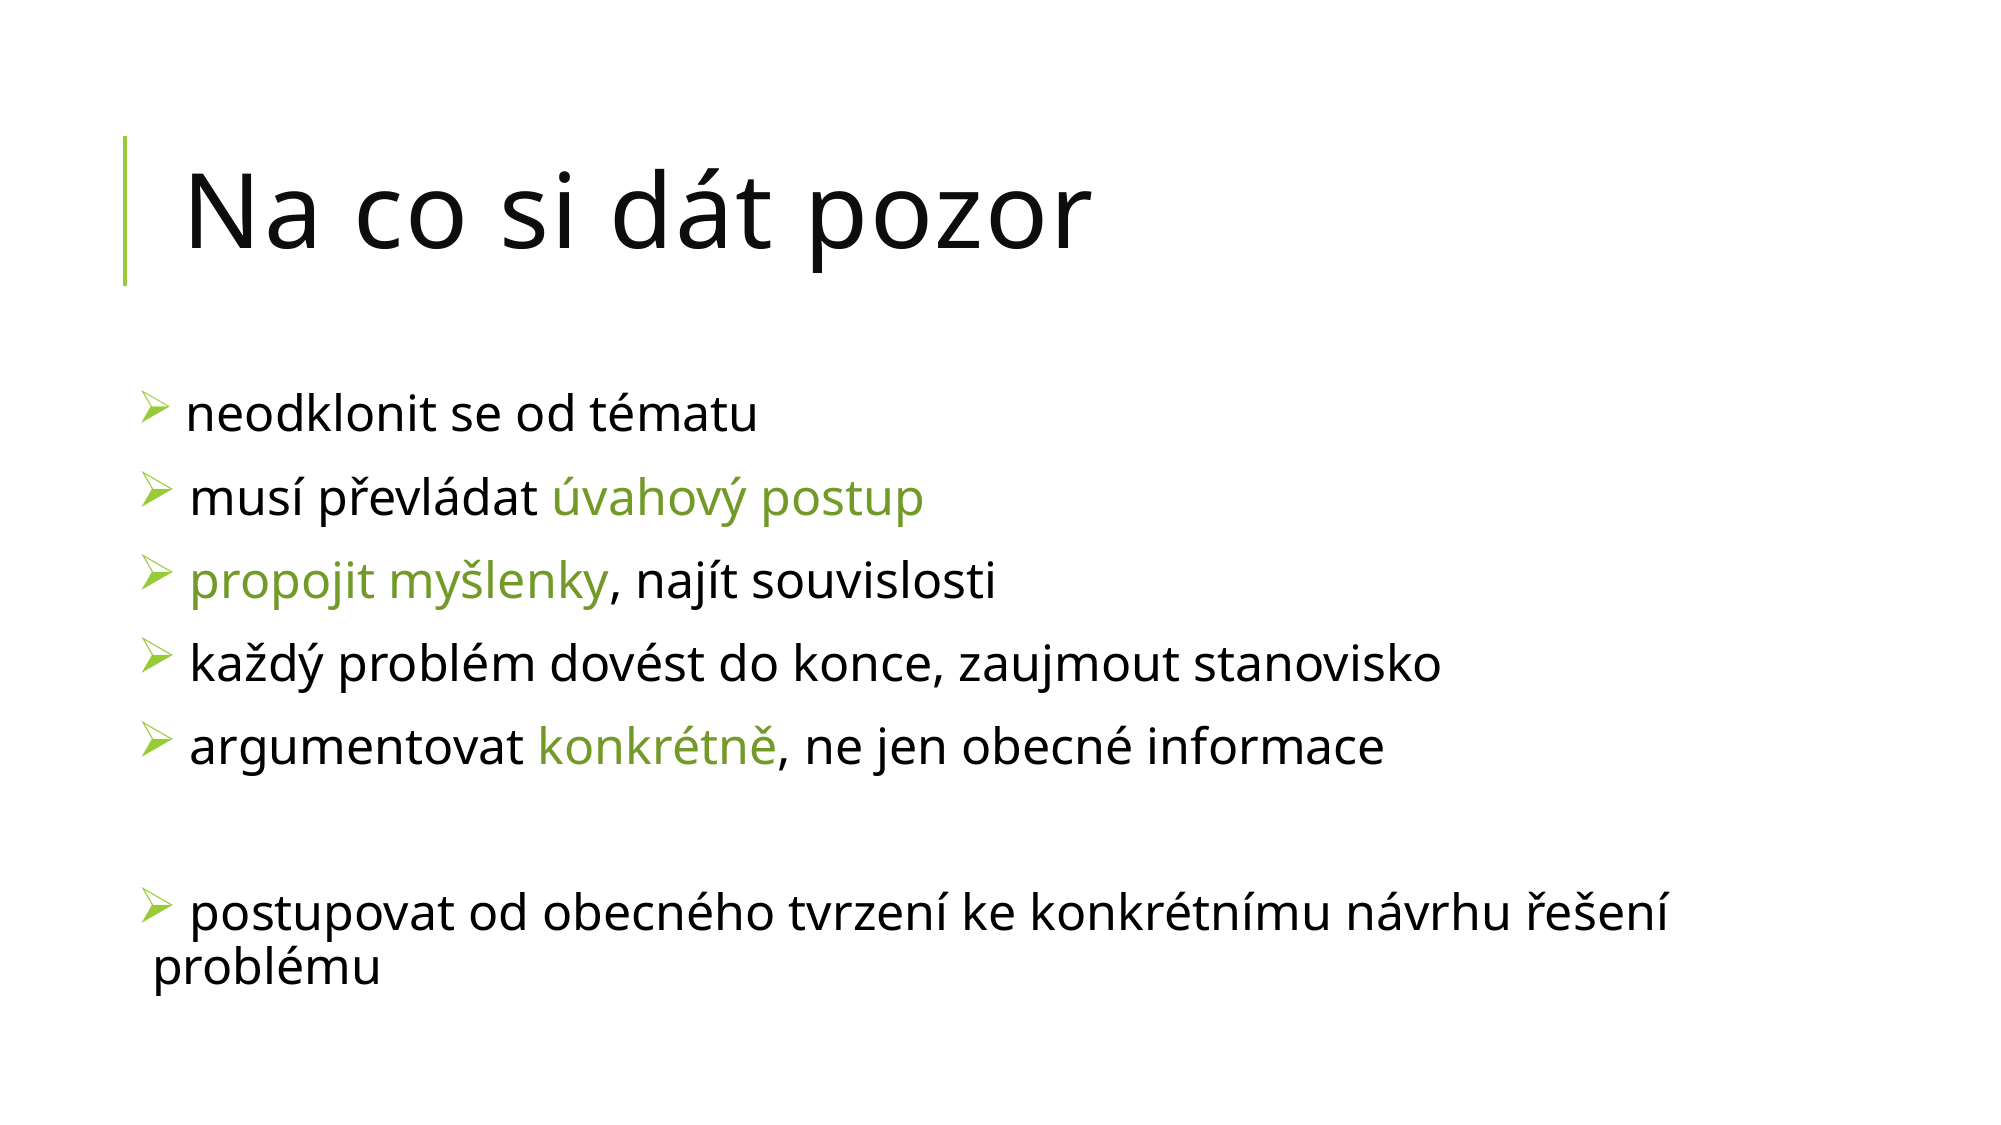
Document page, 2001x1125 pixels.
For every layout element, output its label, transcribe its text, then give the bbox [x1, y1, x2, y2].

title Na co si dát pozor [168, 96, 1763, 342]
list neodklonit se od tématu musí převládat úvahový postup propojit myšlenky, najít souvislosti každý problém dovést do konce, zaujmout stanovisko argumentovat konkrétně, ne jen obecné informace postupovat od obecného tvrzení ke konkrétnímu návrhu řešení problému [129, 381, 1763, 1110]
